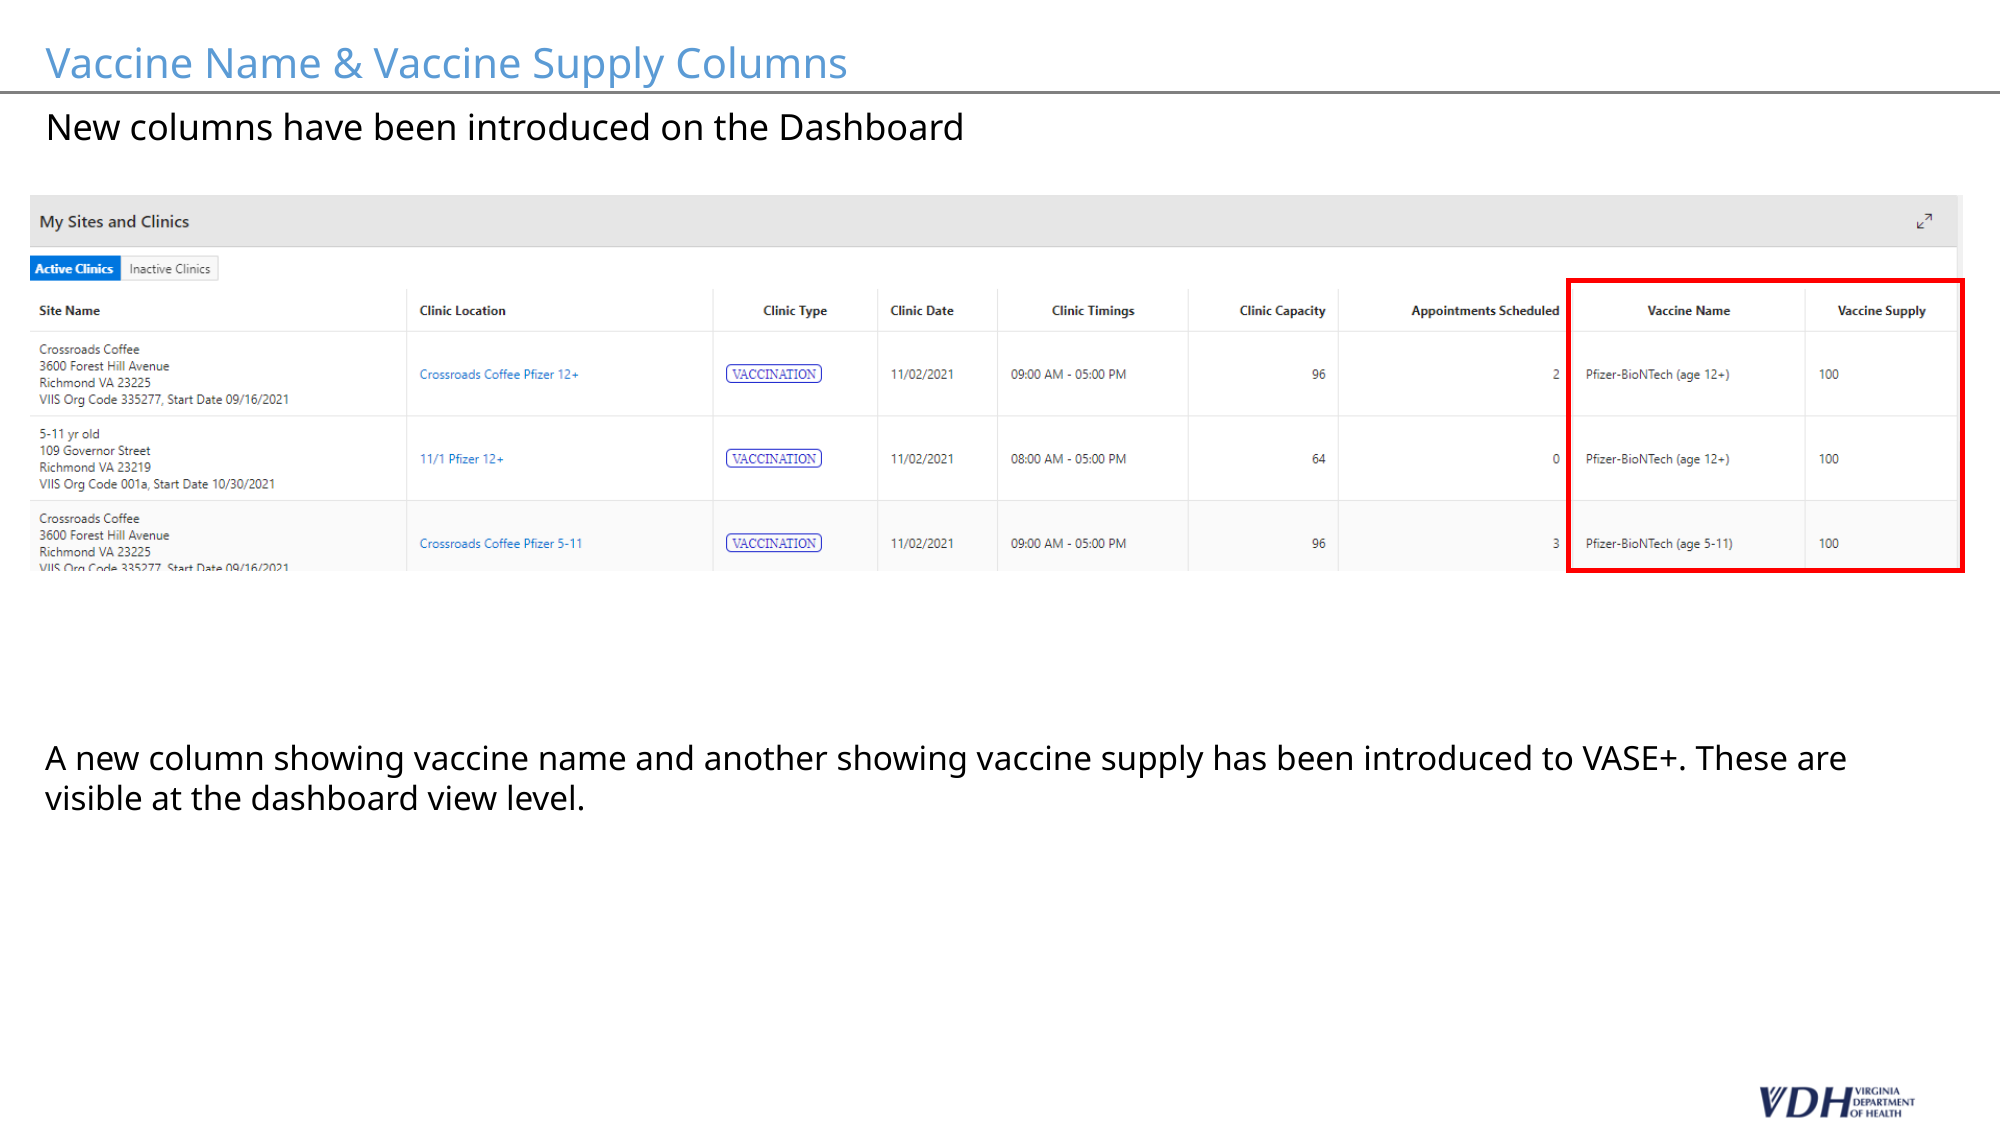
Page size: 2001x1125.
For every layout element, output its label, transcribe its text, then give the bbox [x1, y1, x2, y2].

title Vaccine Name & Vaccine Supply Columns [30, 32, 1726, 97]
picture [30, 195, 1963, 571]
text_box A new column showing vaccine name and another showing vaccine supply has been introduced to VASE+. These are visible at the dashboard view level. [30, 729, 1884, 825]
picture [1758, 1080, 1918, 1120]
list New columns have been introduced on the Dashboard [30, 102, 1970, 157]
